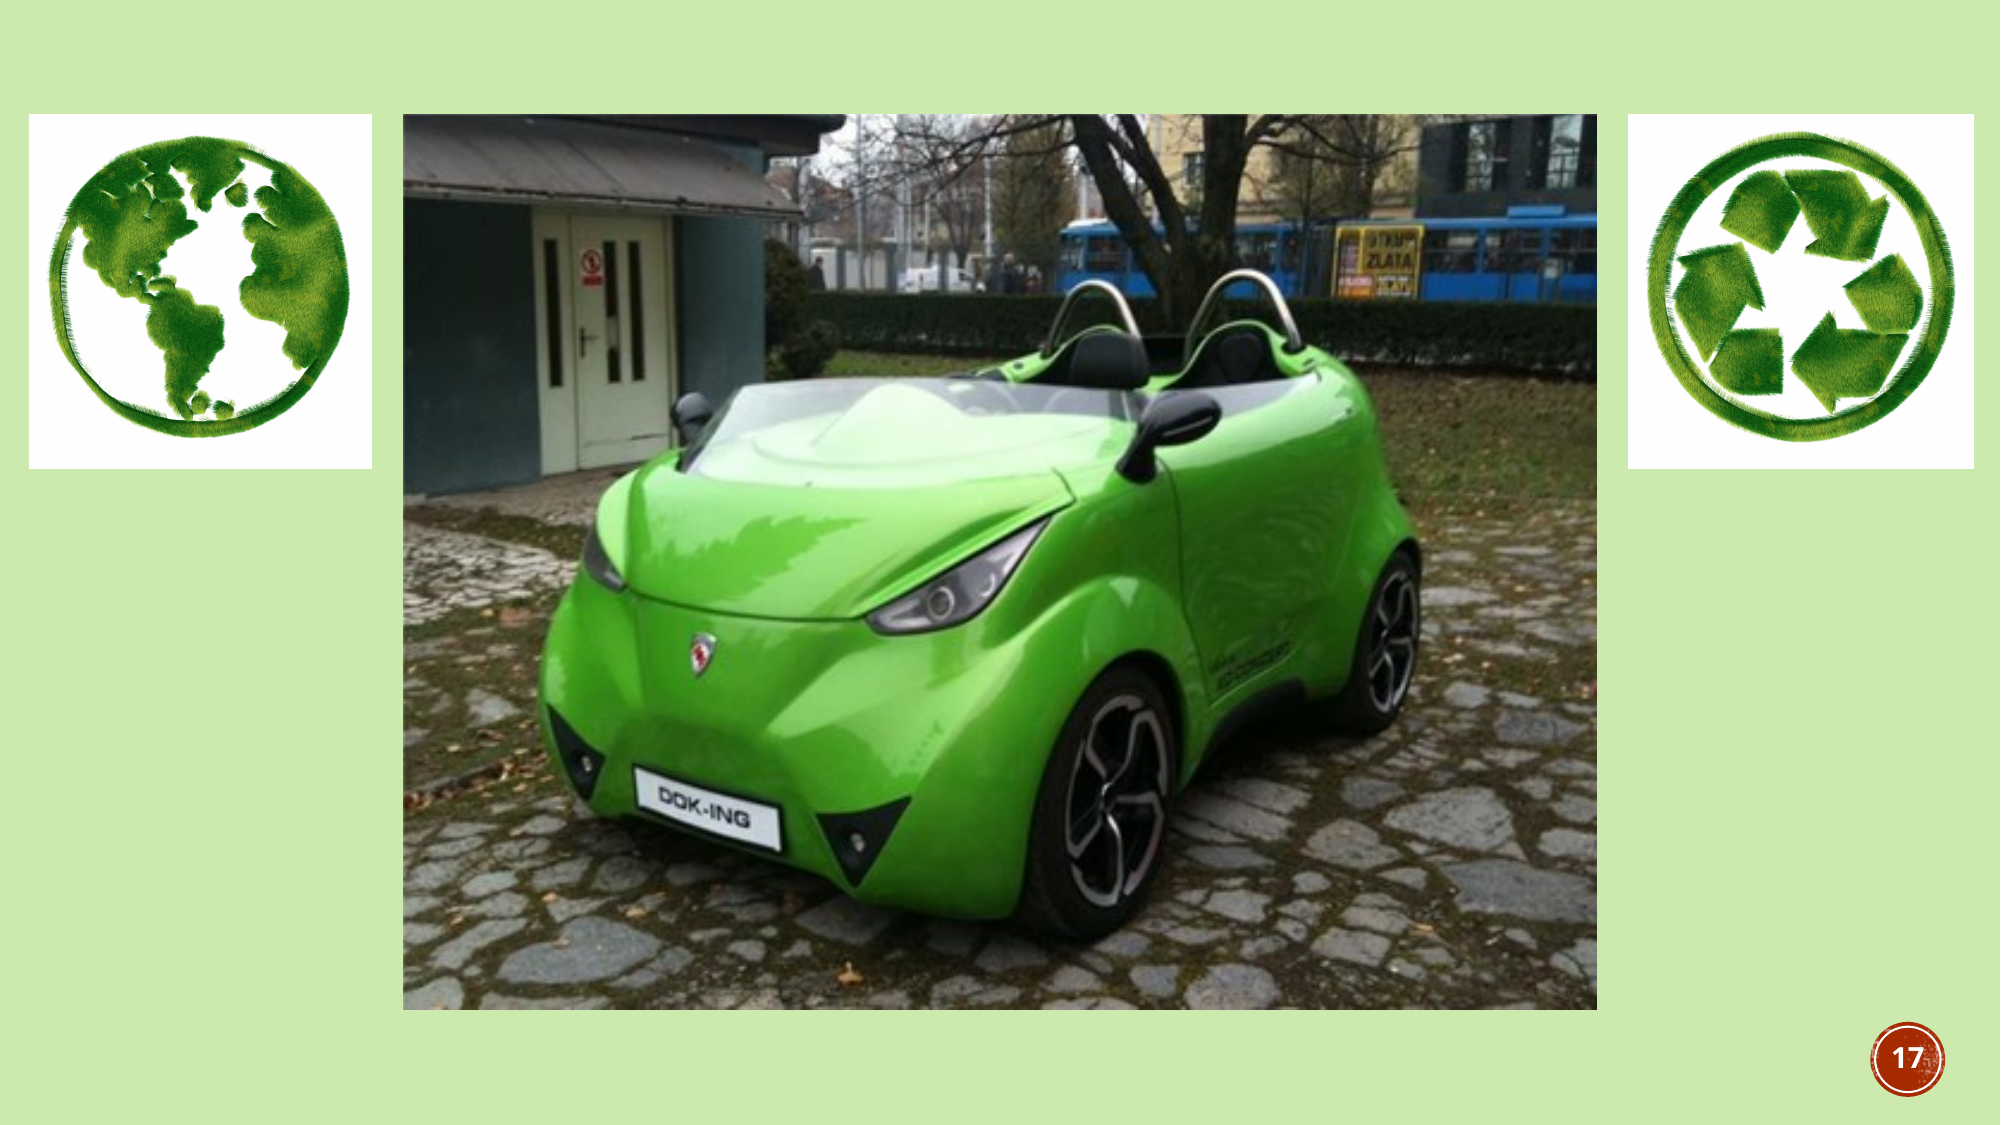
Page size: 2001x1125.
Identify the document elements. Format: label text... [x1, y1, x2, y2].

picture [403, 114, 1597, 1010]
slide_number 17 [1855, 1028, 1961, 1089]
picture [28, 114, 372, 469]
picture [1628, 114, 1974, 469]
